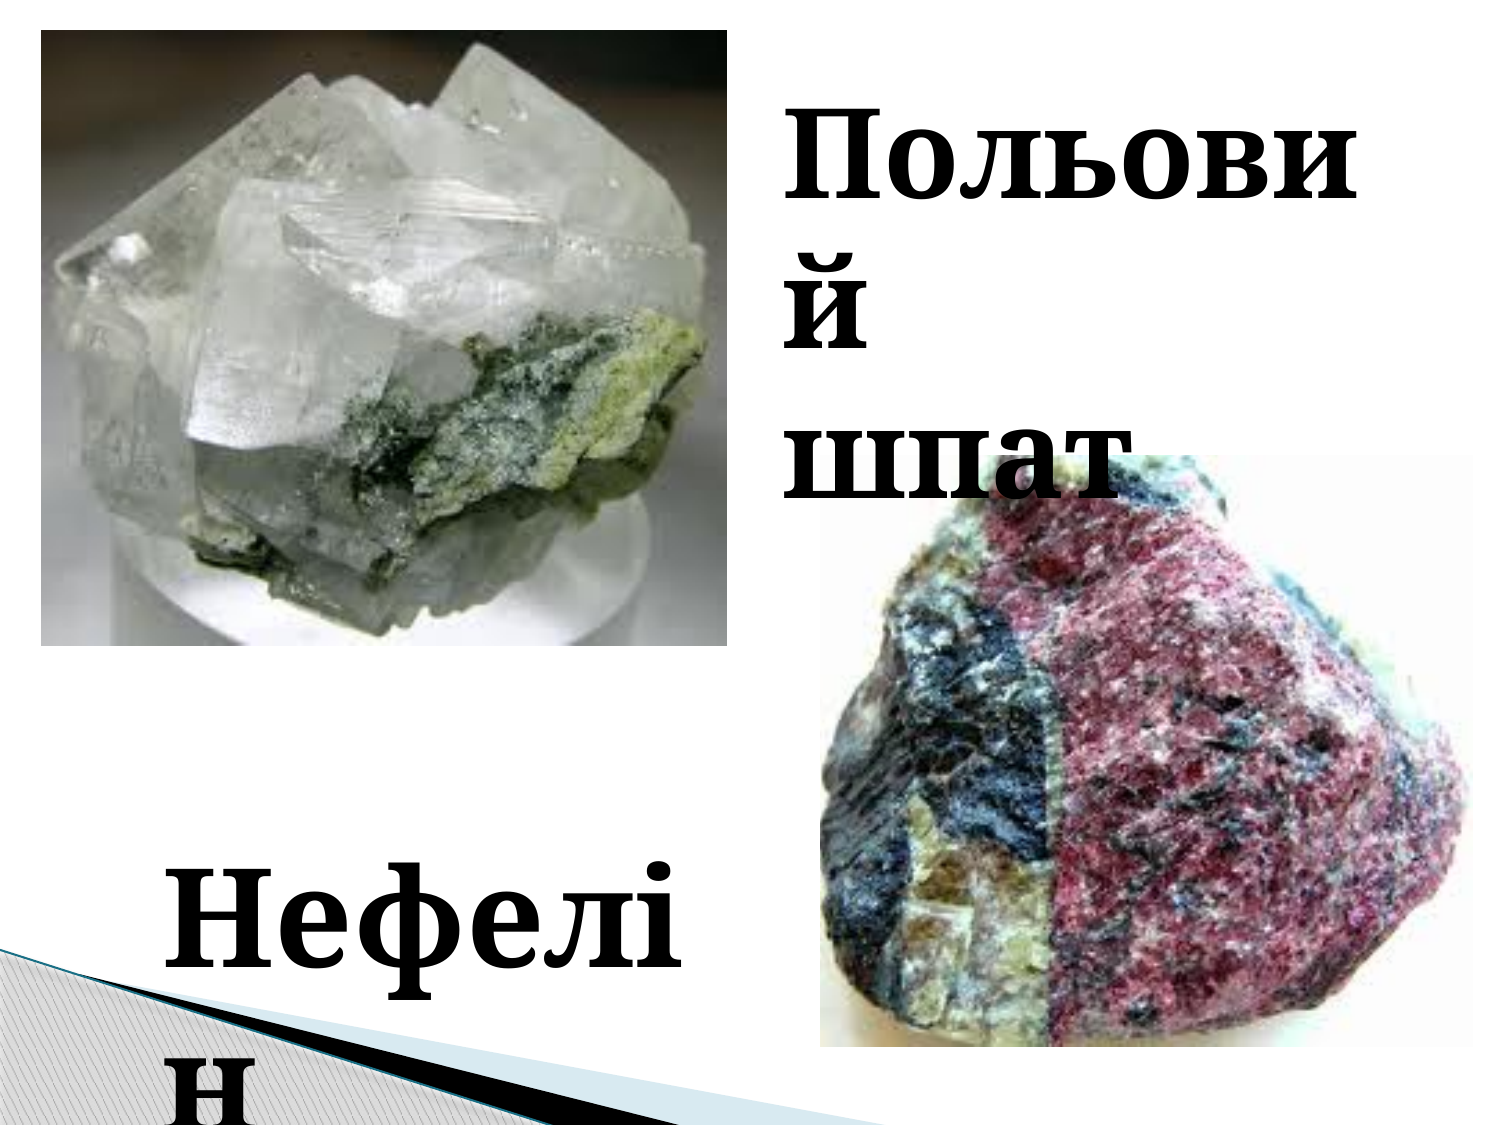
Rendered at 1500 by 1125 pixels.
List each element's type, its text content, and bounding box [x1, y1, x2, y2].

picture [40, 30, 727, 646]
picture [820, 455, 1473, 1047]
text_box Нефелін [147, 822, 768, 1125]
text_box Польовий шпат [767, 66, 1424, 532]
